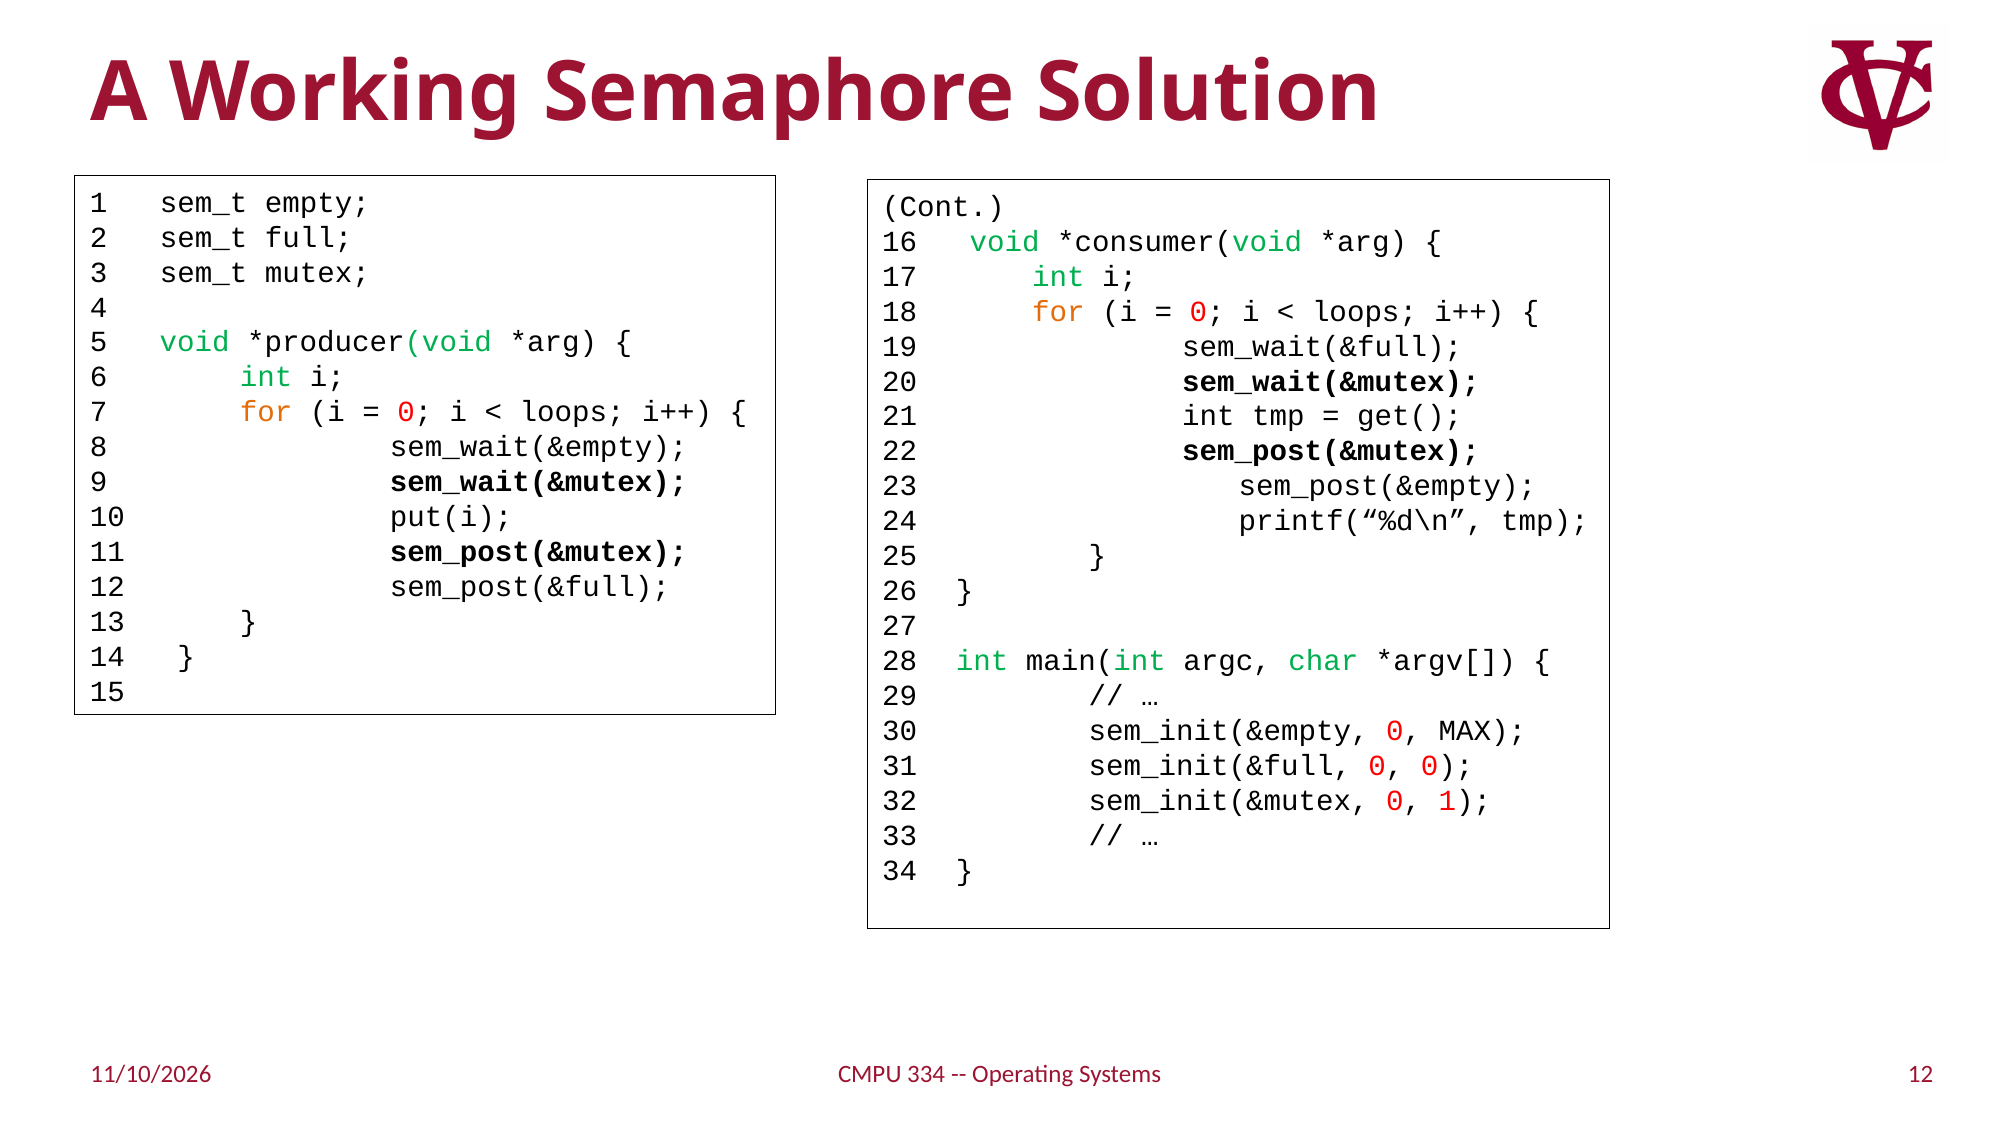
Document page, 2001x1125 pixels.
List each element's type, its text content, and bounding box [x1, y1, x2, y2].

picture [1809, 24, 1949, 164]
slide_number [75, 1042, 640, 1103]
text_box (Cont.) 16 void *consumer(void *arg) { 17 int i; 18 for (i = 0; i < loops; i++) { 19 sem_wait(&full); 20 sem_wait(&mutex); 21 int tmp = get(); 22 sem_post(&mutex); sem_post(&empty); printf(“%d\n”, tmp); } } int main(int argc, char *argv[]) { // … sem_init(&empty, 0, MAX); sem_init(&full, 0, 0); sem_init(&mutex, 0, 1); // … } [867, 179, 1610, 929]
footer CMPU 334 -- Operating Systems [662, 1042, 1338, 1103]
slide_number 12 [1384, 1042, 1949, 1103]
text_box 1 sem_t empty; 2 sem_t full; 3 sem_t mutex; 4 5 void *producer(void *arg) { 6 int i; 7 for (i = 0; i < loops; i++) { 8 sem_wait(&empty); 9 sem_wait(&mutex); 10 put(i); 11 sem_post(&mutex); 12 sem_post(&full); 13 } 14 } 15 [74, 175, 776, 715]
title A Working Semaphore Solution [75, 37, 1793, 151]
